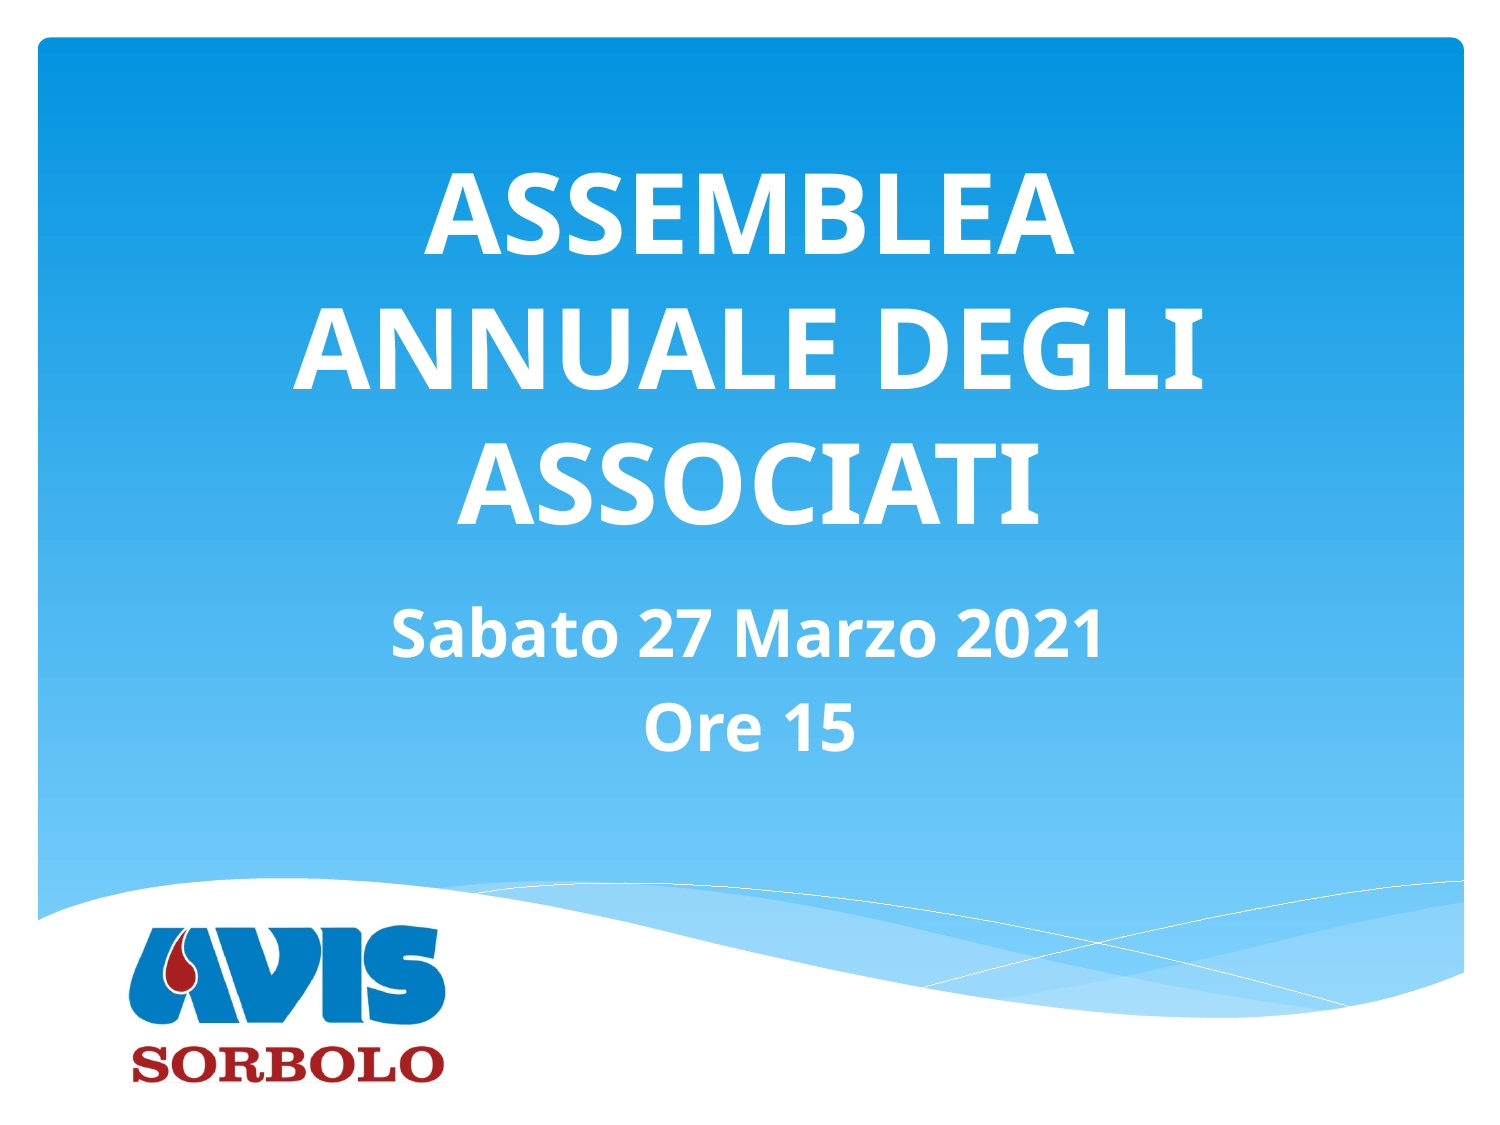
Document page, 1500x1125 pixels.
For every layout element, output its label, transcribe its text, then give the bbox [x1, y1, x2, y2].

picture [128, 925, 446, 1083]
subtitle Sabato 27 Marzo 2021 Ore 15 [225, 583, 1275, 825]
title ASSEMBLEA ANNUALE DEGLI ASSOCIATI [129, 160, 1370, 555]
